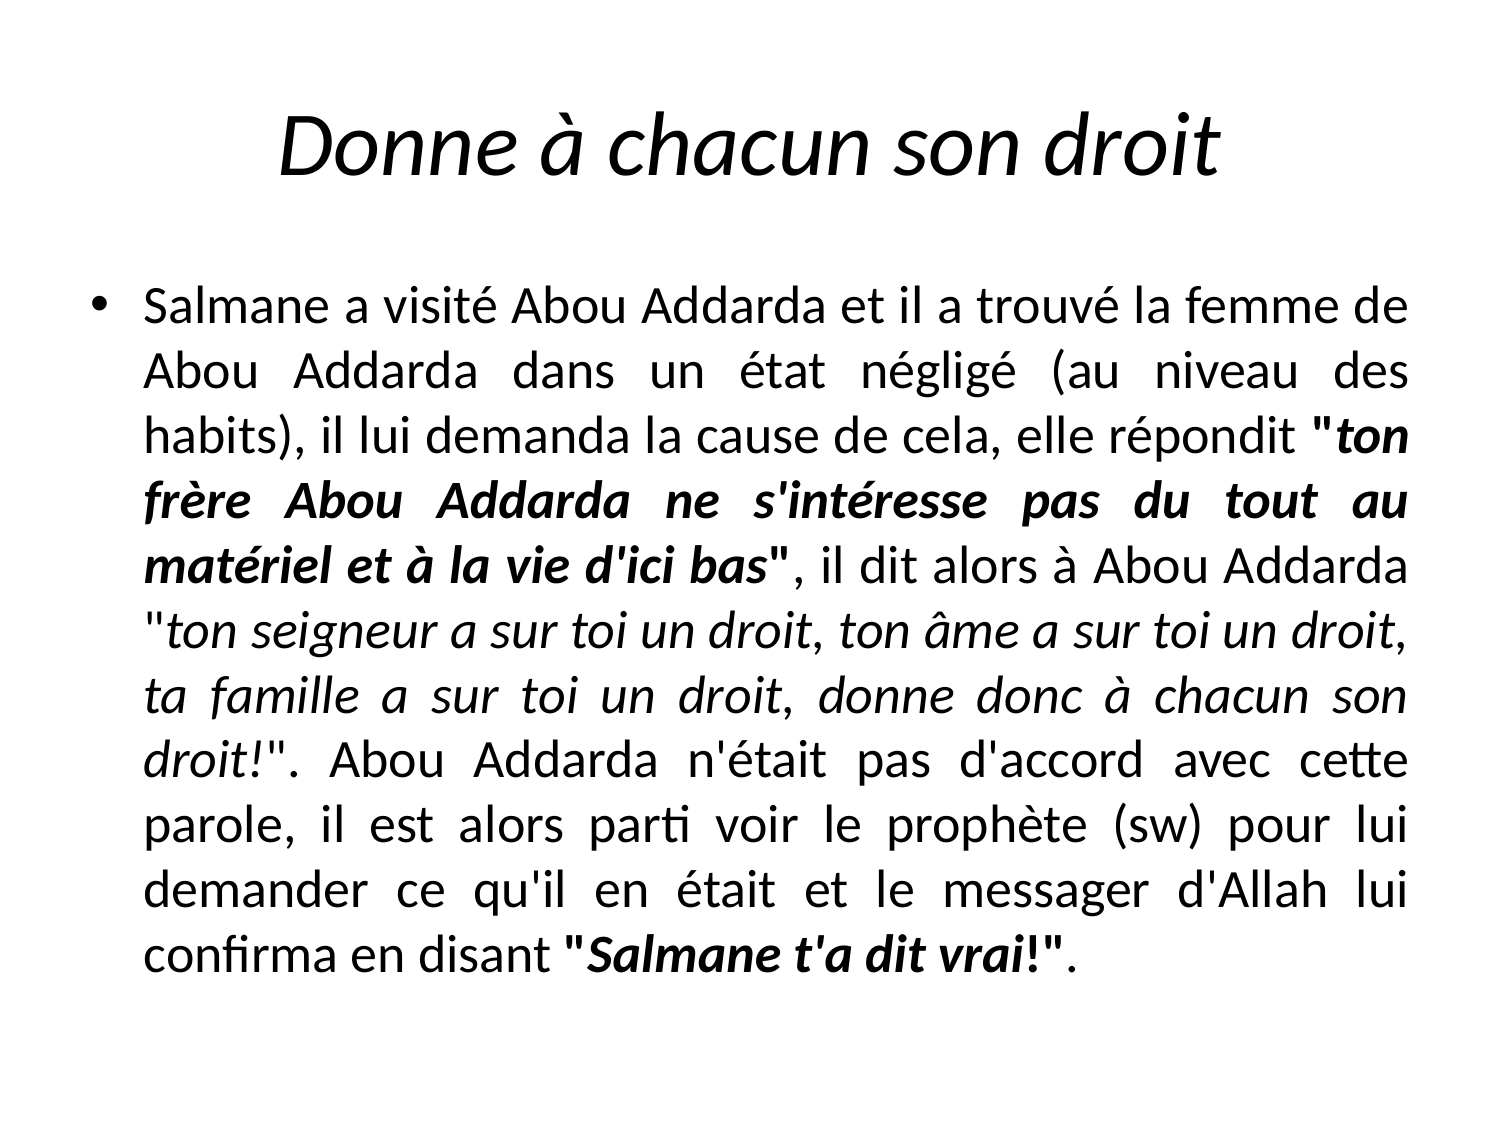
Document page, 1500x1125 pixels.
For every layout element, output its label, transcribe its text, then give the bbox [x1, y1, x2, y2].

title Donne à chacun son droit [75, 45, 1425, 233]
list Salmane a visité Abou Addarda et il a trouvé la femme de Abou Addarda dans un état négligé (au niveau des habits), il lui demanda la cause de cela, elle répondit "ton frère Abou Addarda ne s'intéresse pas du tout au matériel et à la vie d'ici bas", il dit alors à Abou Addarda "ton seigneur a sur toi un droit, ton âme a sur toi un droit, ta famille a sur toi un droit, donne donc à chacun son droit!". Abou Addarda n'était pas d'accord avec cette parole, il est alors parti voir le prophète (sw) pour lui demander ce qu'il en était et le messager d'Allah lui confirma en disant "Salmane t'a dit vrai!". [75, 262, 1425, 1005]
